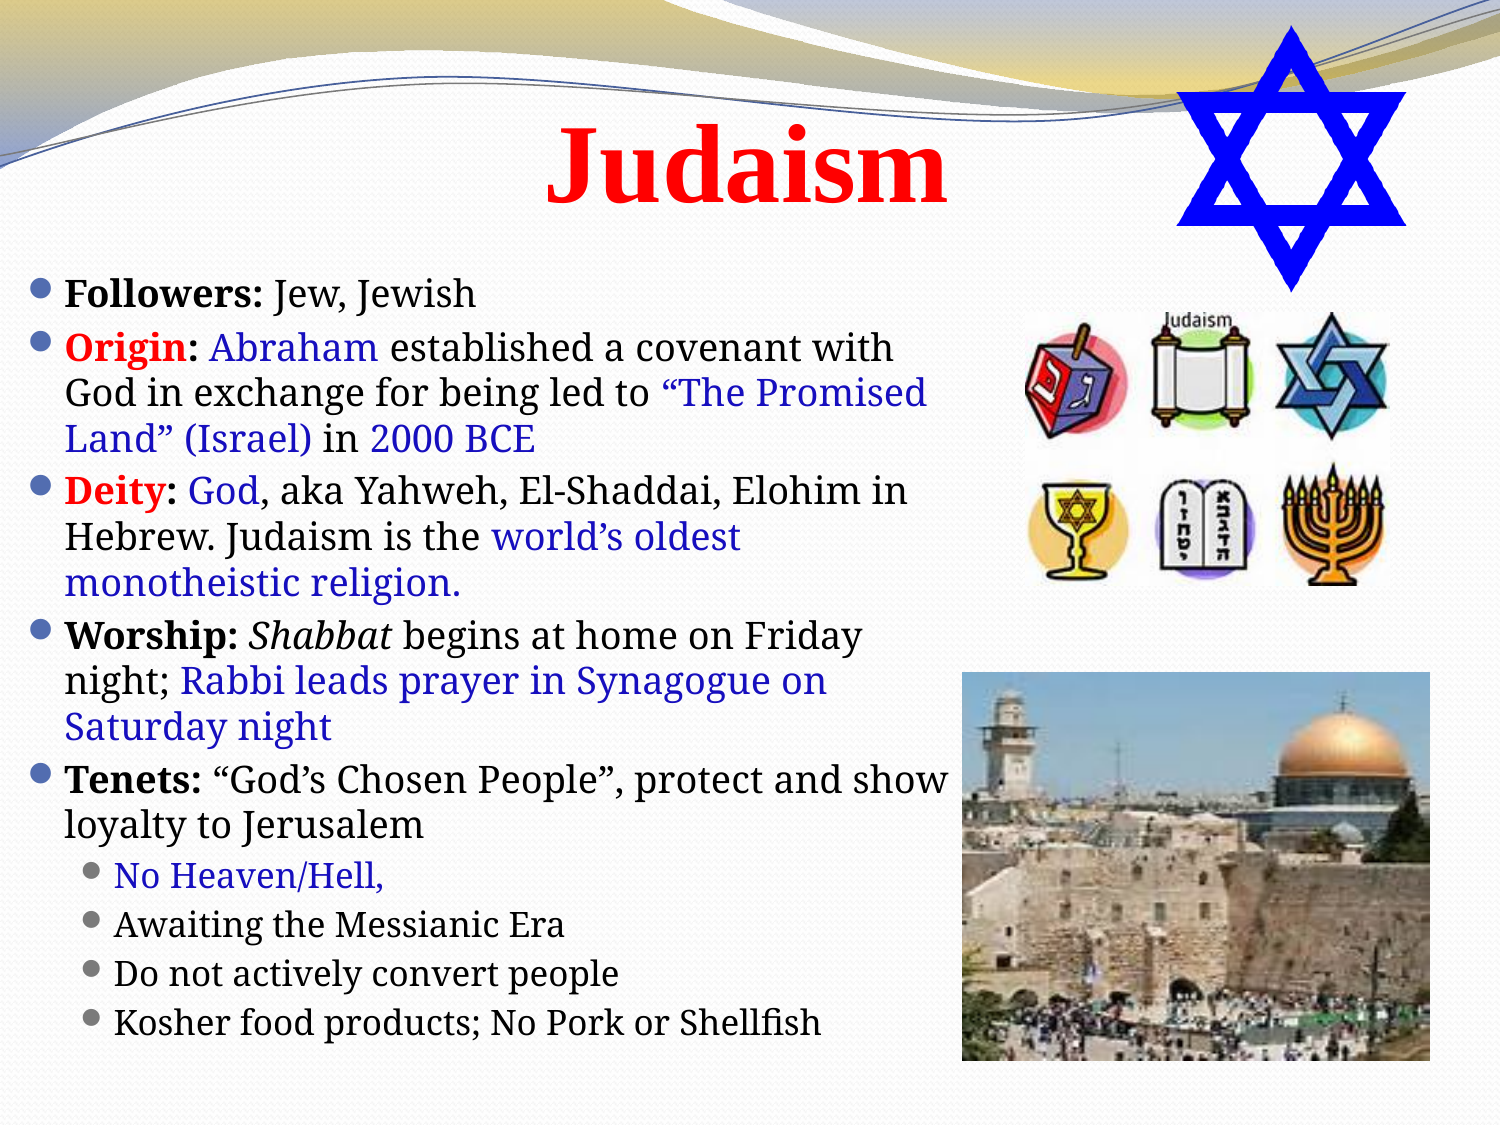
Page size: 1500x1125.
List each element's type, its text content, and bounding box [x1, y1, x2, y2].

picture [962, 672, 1430, 1062]
title Judaism [162, 73, 1167, 225]
picture [1024, 312, 1390, 587]
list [1174, 24, 1408, 293]
list Followers: Jew, Jewish Origin: Abraham established a covenant with God in exchange for being led to “The Promised Land” (Israel) in 2000 BCE Deity: God, aka Yahweh, El-Shaddai, Elohim in Hebrew. Judaism is the world’s oldest monotheistic religion. Worship: Shabbat begins at home on Friday night; Rabbi leads prayer in Synagogue on Saturday night Tenets: “God’s Chosen People”, protect and show loyalty to Jerusalem No Heaven/Hell, Awaiting the Messianic Era Do not actively convert people Kosher food products; No Pork or Shellfish [12, 262, 975, 1050]
